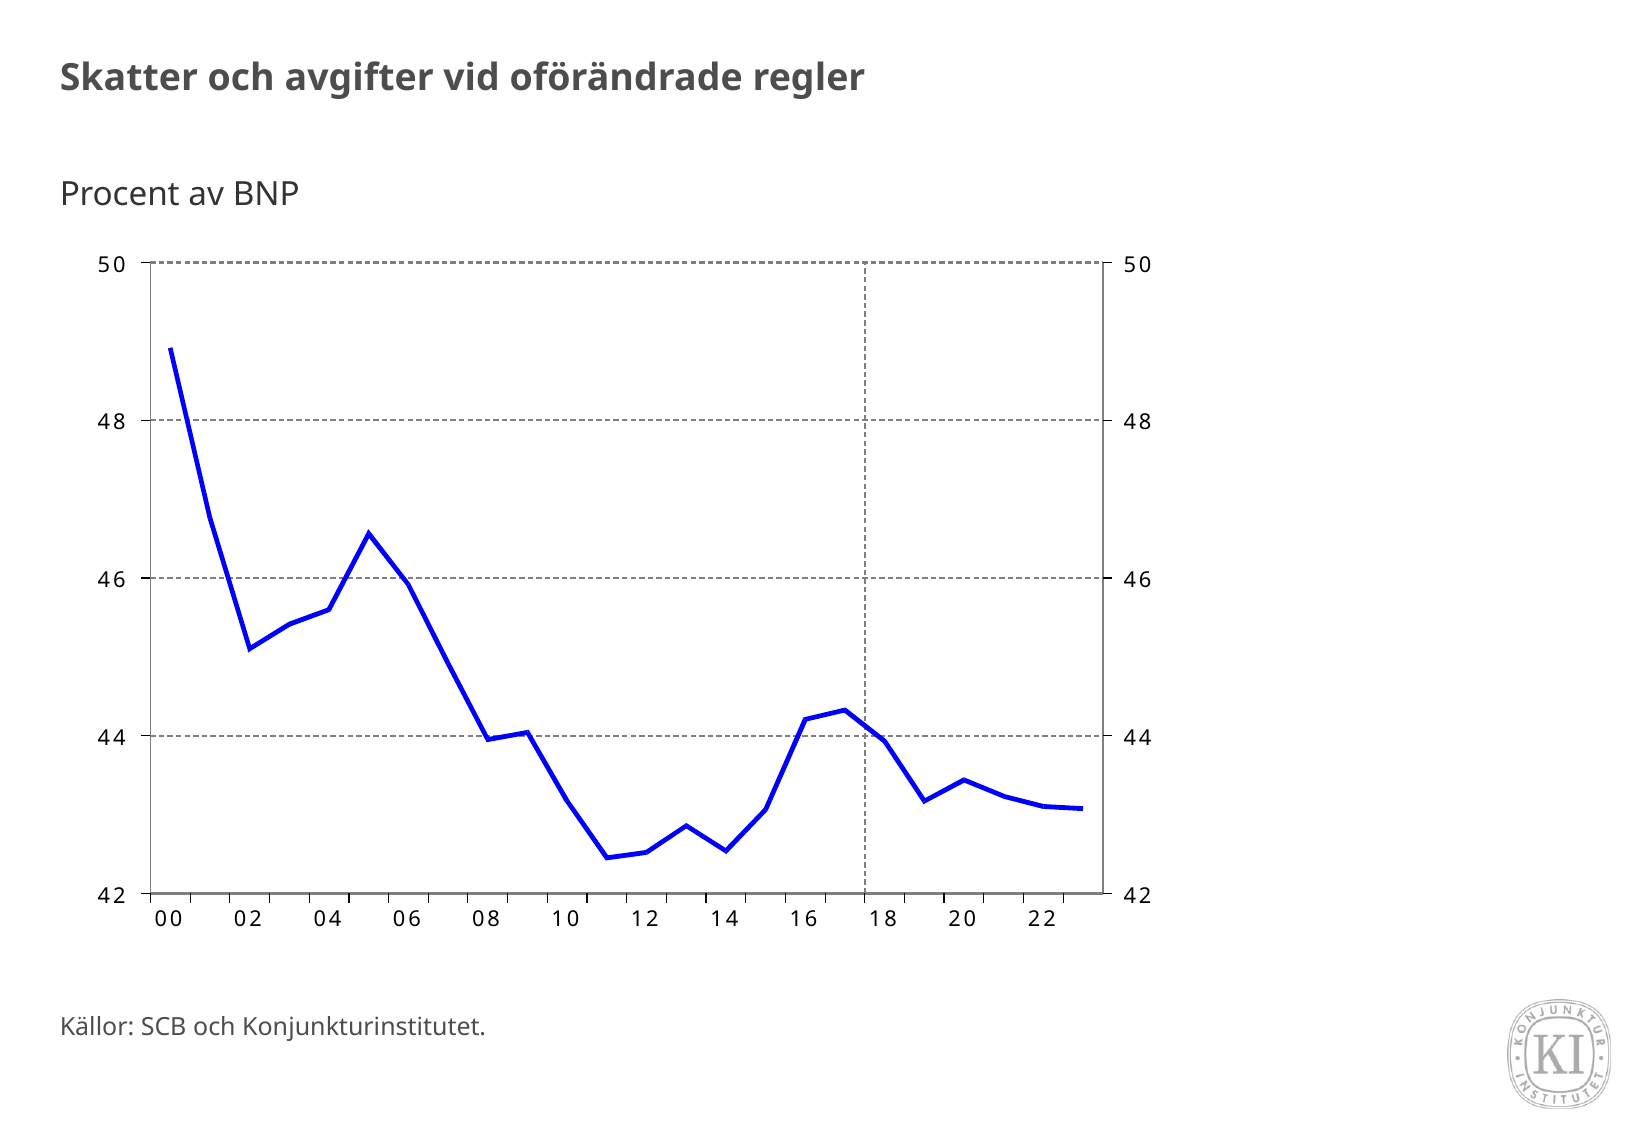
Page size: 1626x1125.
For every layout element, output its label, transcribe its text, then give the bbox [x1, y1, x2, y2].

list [59, 228, 1207, 946]
subtitle Källor: SCB och Konjunkturinstitutet. [44, 1003, 1474, 1106]
picture [1507, 999, 1611, 1109]
list Procent av BNP [44, 125, 1545, 220]
title Skatter och avgifter vid oförändrade regler [44, 45, 1545, 114]
